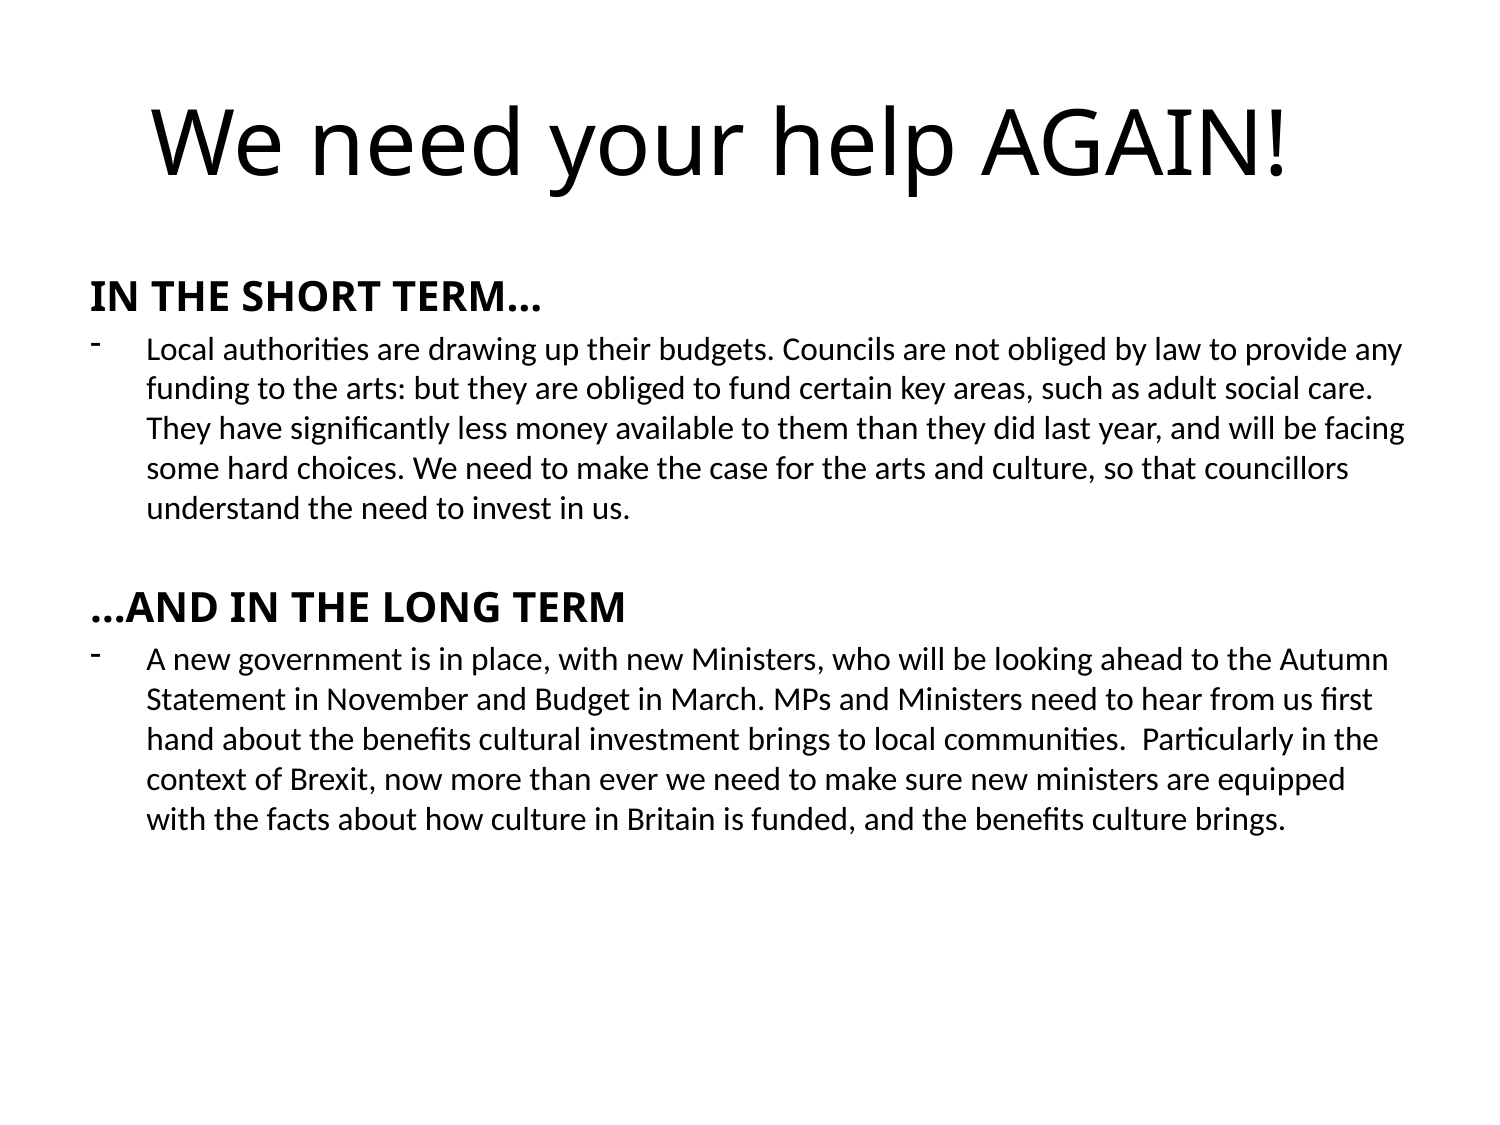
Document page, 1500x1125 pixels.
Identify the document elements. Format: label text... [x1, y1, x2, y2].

list IN THE SHORT TERM… Local authorities are drawing up their budgets. Councils are not obliged by law to provide any funding to the arts: but they are obliged to fund certain key areas, such as adult social care. They have significantly less money available to them than they did last year, and will be facing some hard choices. We need to make the case for the arts and culture, so that councillors understand the need to invest in us. …AND IN THE LONG TERM A new government is in place, with new Ministers, who will be looking ahead to the Autumn Statement in November and Budget in March. MPs and Ministers need to hear from us first hand about the benefits cultural investment brings to local communities. Particularly in the context of Brexit, now more than ever we need to make sure new ministers are equipped with the facts about how culture in Britain is funded, and the benefits culture brings. [75, 262, 1425, 1005]
title We need your help AGAIN! [75, 45, 1425, 233]
